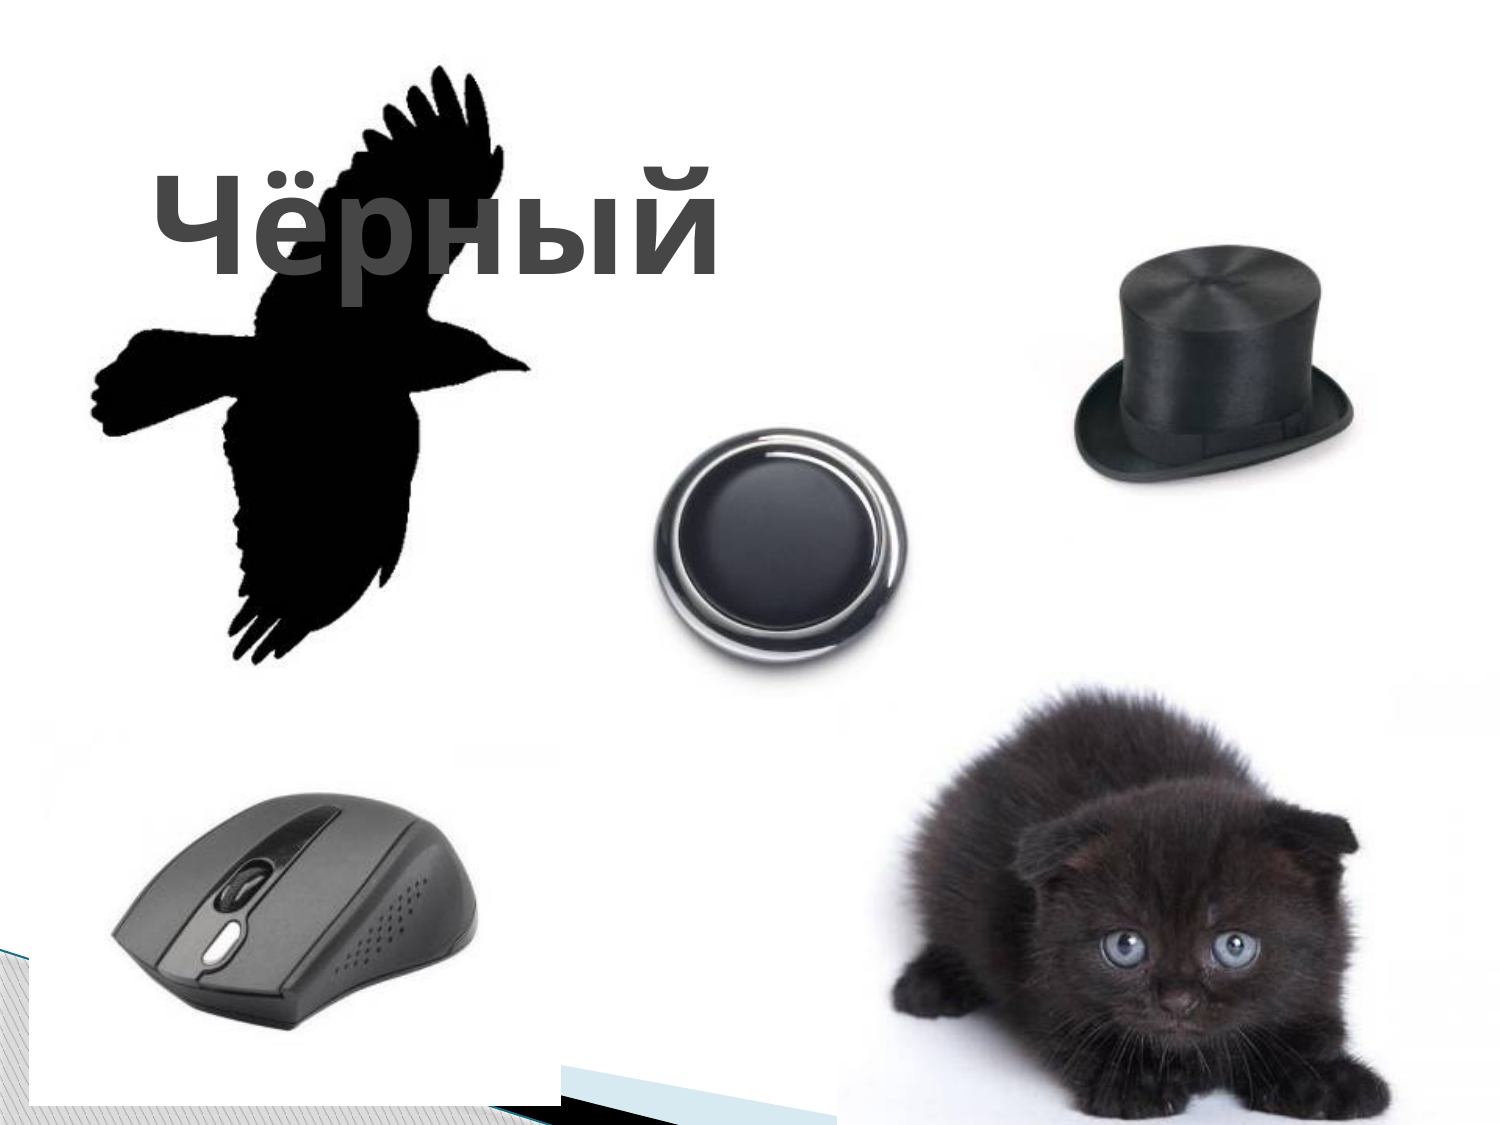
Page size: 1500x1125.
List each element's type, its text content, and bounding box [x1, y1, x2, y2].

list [0, 30, 695, 690]
picture [29, 719, 562, 1107]
picture [596, 184, 1500, 1125]
title Чёрный [700, 125, 1486, 314]
